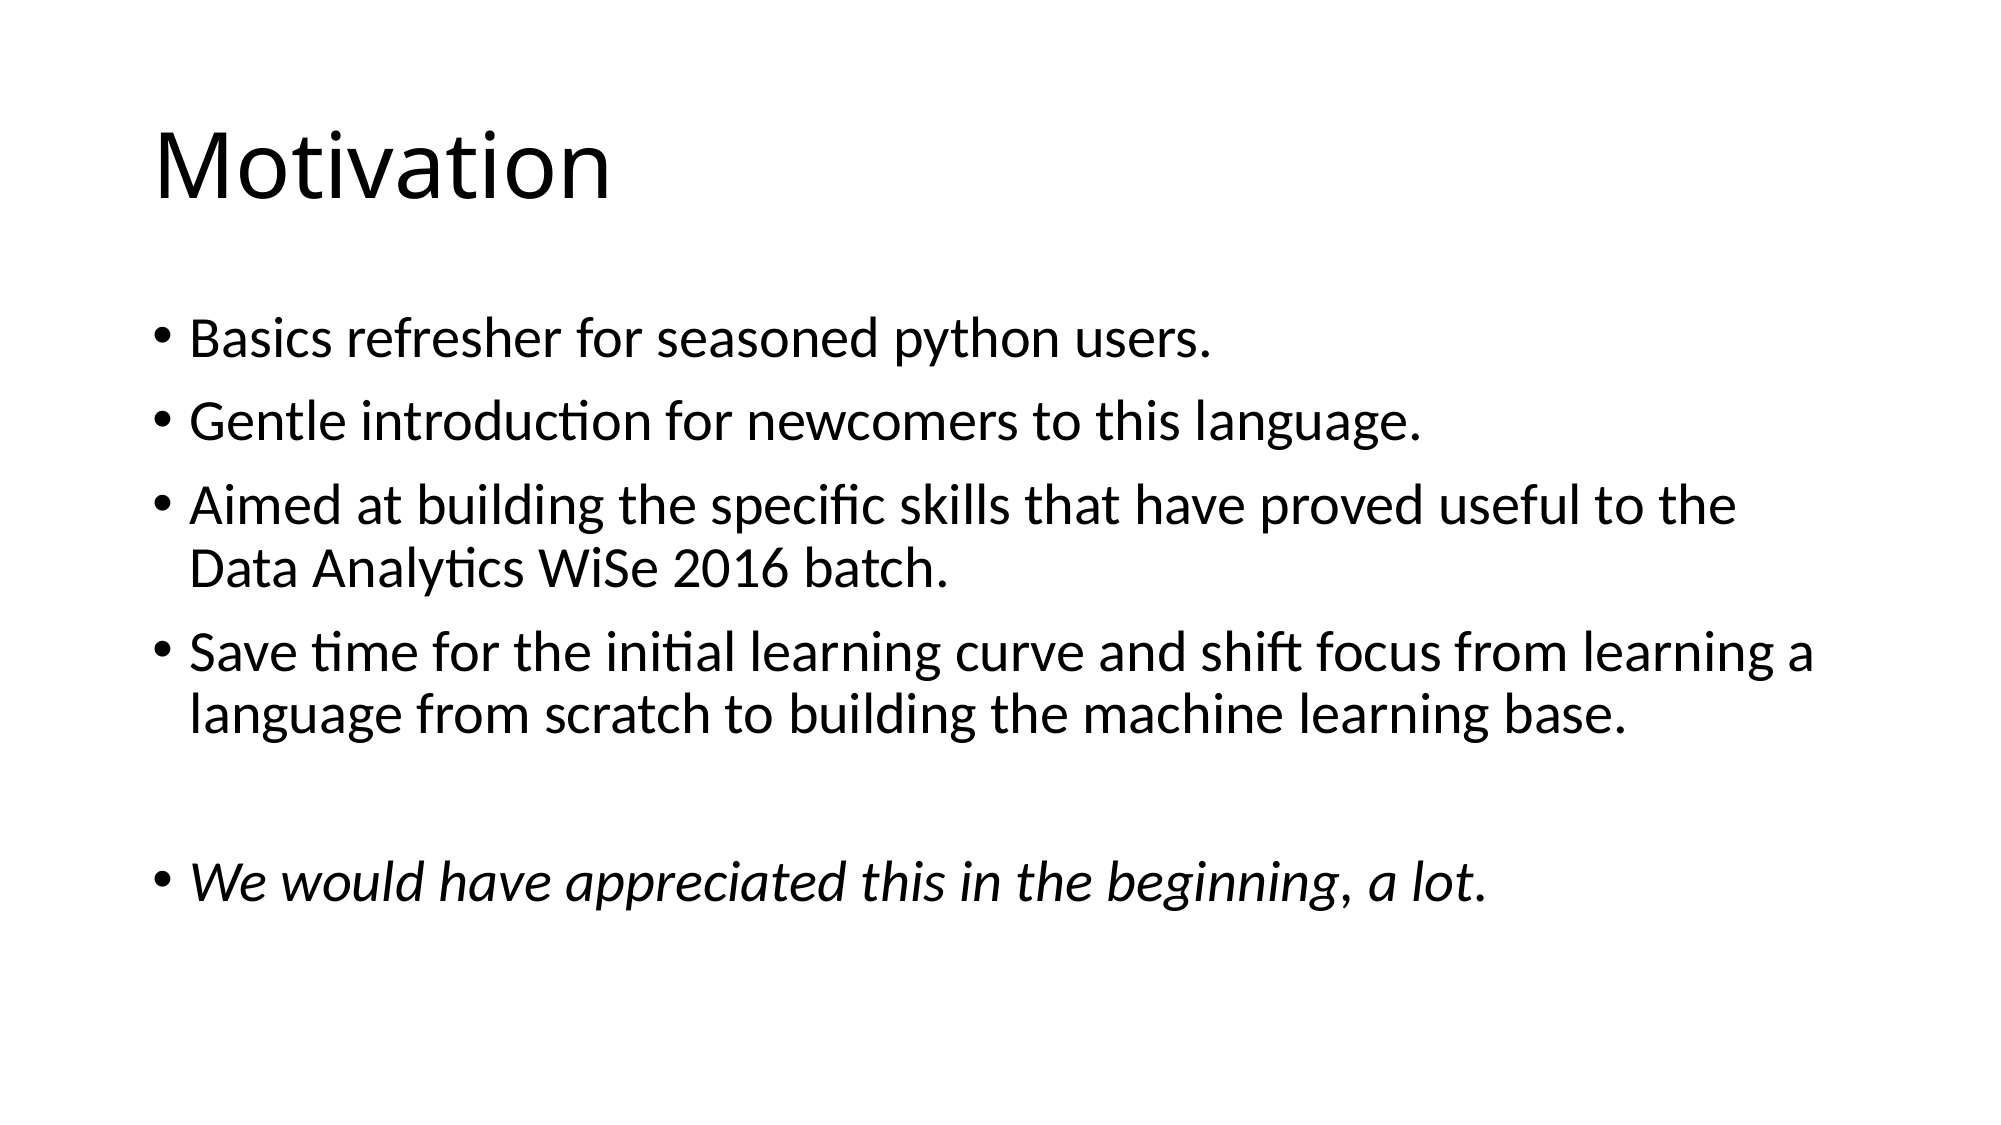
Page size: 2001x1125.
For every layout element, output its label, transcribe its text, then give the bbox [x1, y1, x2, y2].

list Basics refresher for seasoned python users. Gentle introduction for newcomers to this language. Aimed at building the specific skills that have proved useful to the Data Analytics WiSe 2016 batch. Save time for the initial learning curve and shift focus from learning a language from scratch to building the machine learning base. We would have appreciated this in the beginning, a lot. [137, 299, 1863, 1014]
title Motivation [137, 59, 1863, 278]
